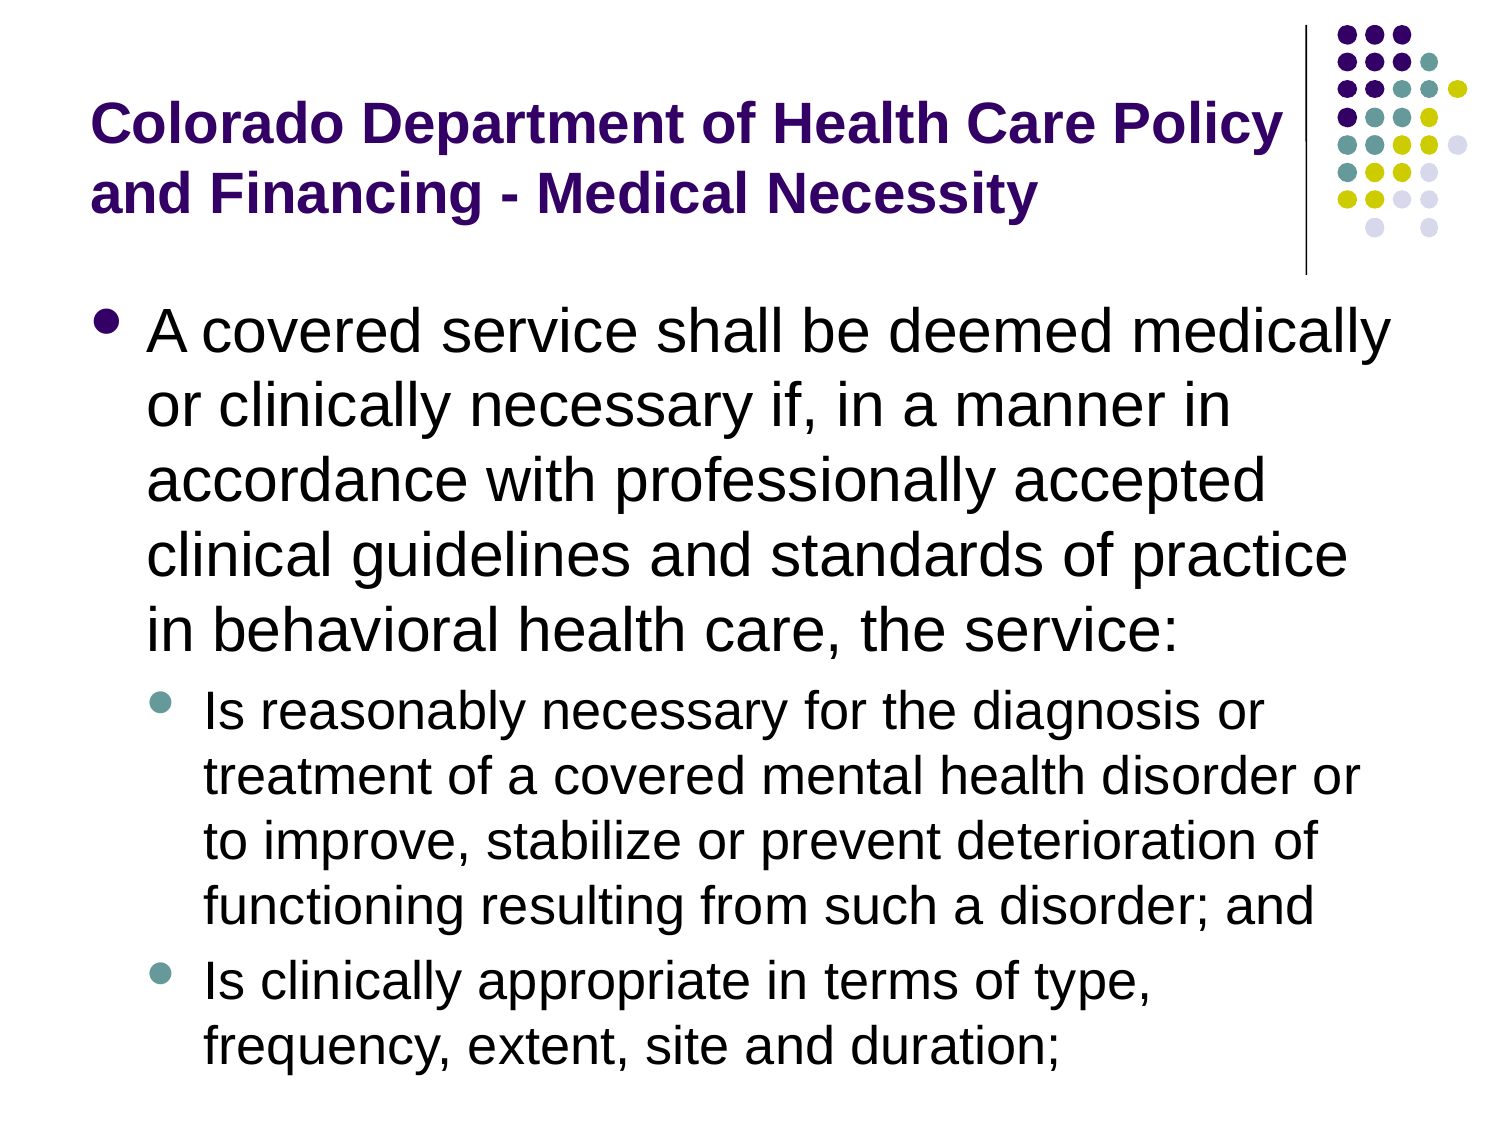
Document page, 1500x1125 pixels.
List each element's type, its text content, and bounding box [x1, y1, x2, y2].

title Colorado Department of Health Care Policy and Financing - Medical Necessity [74, 19, 1313, 233]
list A covered service shall be deemed medically or clinically necessary if, in a manner in accordance with professionally accepted clinical guidelines and standards of practice in behavioral health care, the service: Is reasonably necessary for the diagnosis or treatment of a covered mental health disorder or to improve, stabilize or prevent deterioration of functioning resulting from such a disorder; and Is clinically appropriate in terms of type, frequency, extent, site and duration; [74, 281, 1426, 1006]
